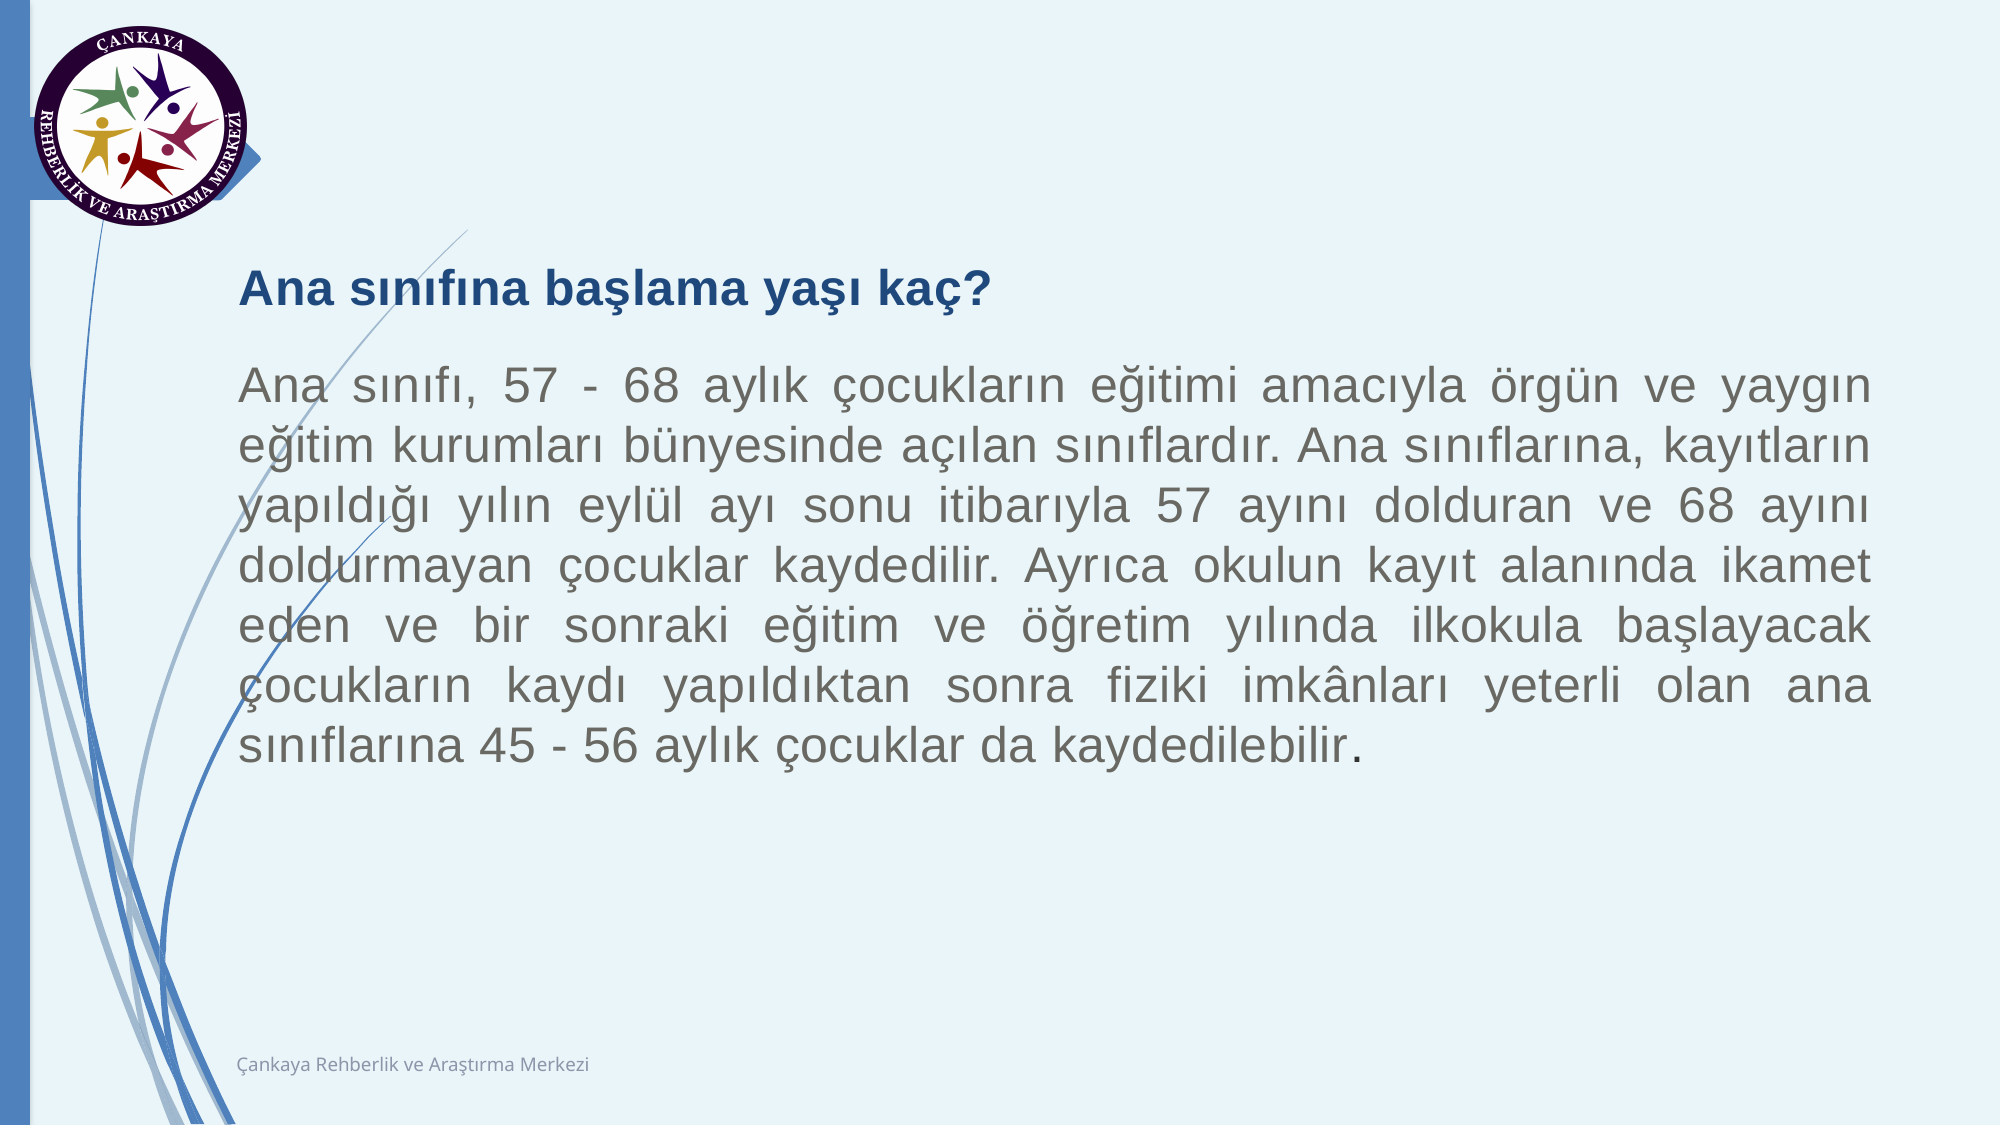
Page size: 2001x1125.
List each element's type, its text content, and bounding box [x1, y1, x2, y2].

footer Çankaya Rehberlik ve Araştırma Merkezi [221, 1034, 1472, 1095]
picture [33, 26, 247, 226]
list Ana sınıfına başlama yaşı kaç? Ana sınıfı, 57 - 68 aylık çocukların eğitimi amacıyla örgün ve yaygın eğitim kurumları bünyesinde açılan sınıflardır. Ana sınıflarına, kayıtların yapıldığı yılın eylül ayı sonu itibarıyla 57 ayını dolduran ve 68 ayını doldurmayan çocuklar kaydedilir. Ayrıca okulun kayıt alanında ikamet eden ve bir sonraki eğitim ve öğretim yılında ilkokula başlayacak çocukların kaydı yapıldıktan sonra fiziki imkânları yeterli olan ana sınıflarına 45 - 56 aylık çocuklar da kaydedilebilir. [223, 243, 1890, 863]
